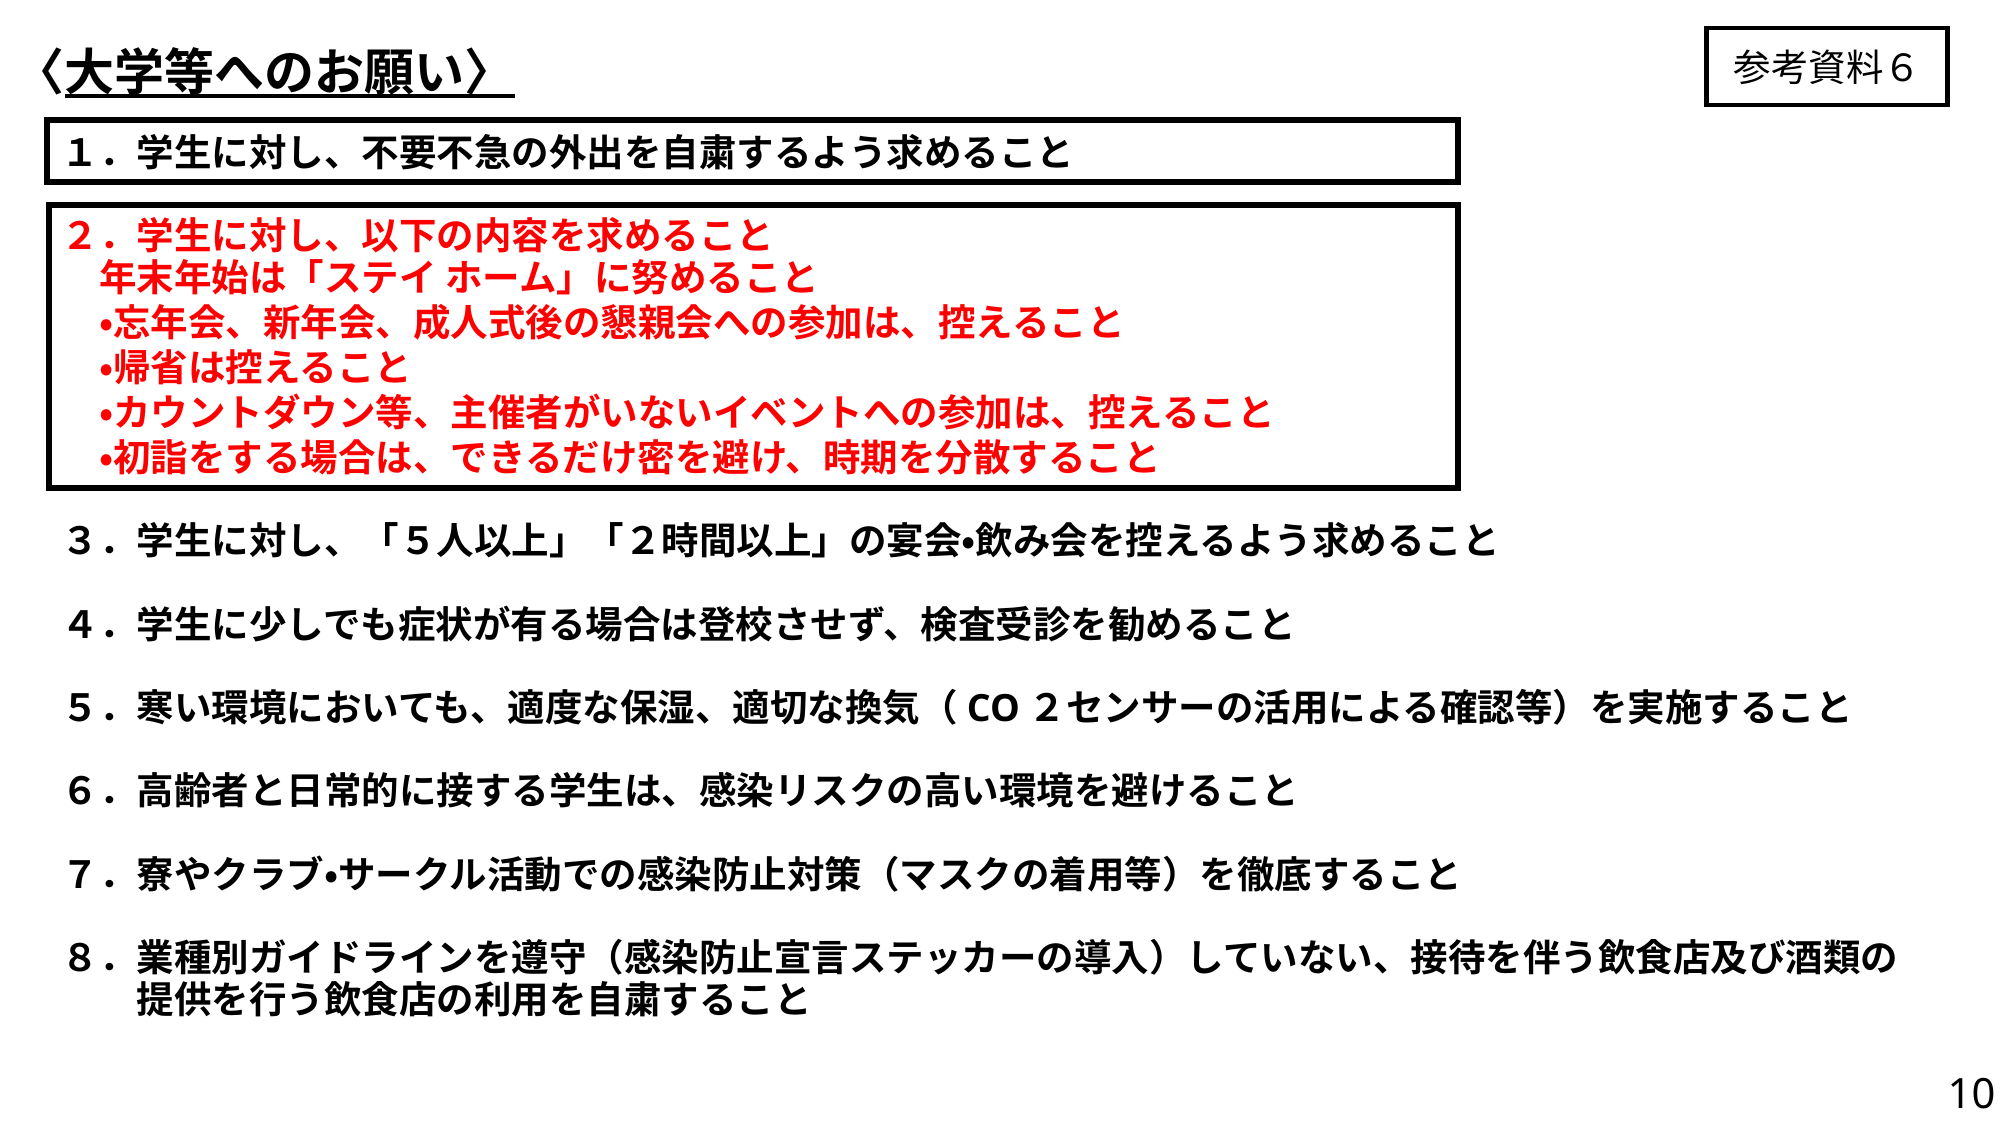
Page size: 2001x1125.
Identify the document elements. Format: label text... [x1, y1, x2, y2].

text_box 参考資料６ [1705, 27, 1949, 106]
text_box [48, 204, 1459, 489]
slide_number 10 [1560, 1065, 2000, 1125]
text_box [46, 119, 1459, 183]
text_box １．学生に対し、不要不急の外出を自粛するよう求めること ２．学生に対し、以下の内容を求めること 年末年始は「ステイ ホーム」に努めること ・忘年会、新年会、成人式後の懇親会への参加は、控えること ・帰省は控えること ・カウントダウン等、主催者がいないイベントへの参加は、控えること ・初詣をする場合は、できるだけ密を避け、時期を分散すること ３．学生に対し、「５人以上」「２時間以上」の宴会・飲み会を控えるよう求めること ４．学生に少しでも症状が有る場合は登校させず、検査受診を勧めること ５．寒い環境においても、適度な保湿、適切な換気（CO２センサーの活用による確認等）を実施すること ６．高齢者と日常的に接する学生は、感染リスクの高い環境を避けること ７．寮やクラブ・サークル活動での感染防止対策（マスクの着用等）を徹底すること ８．業種別ガイドラインを遵守（感染防止宣言ステッカーの導入）していない、接待を伴う飲食店及び酒類の 提供を行う飲食店の利用を自粛すること [46, 124, 2000, 1029]
text_box 〈大学等へのお願い〉 [0, 33, 685, 168]
